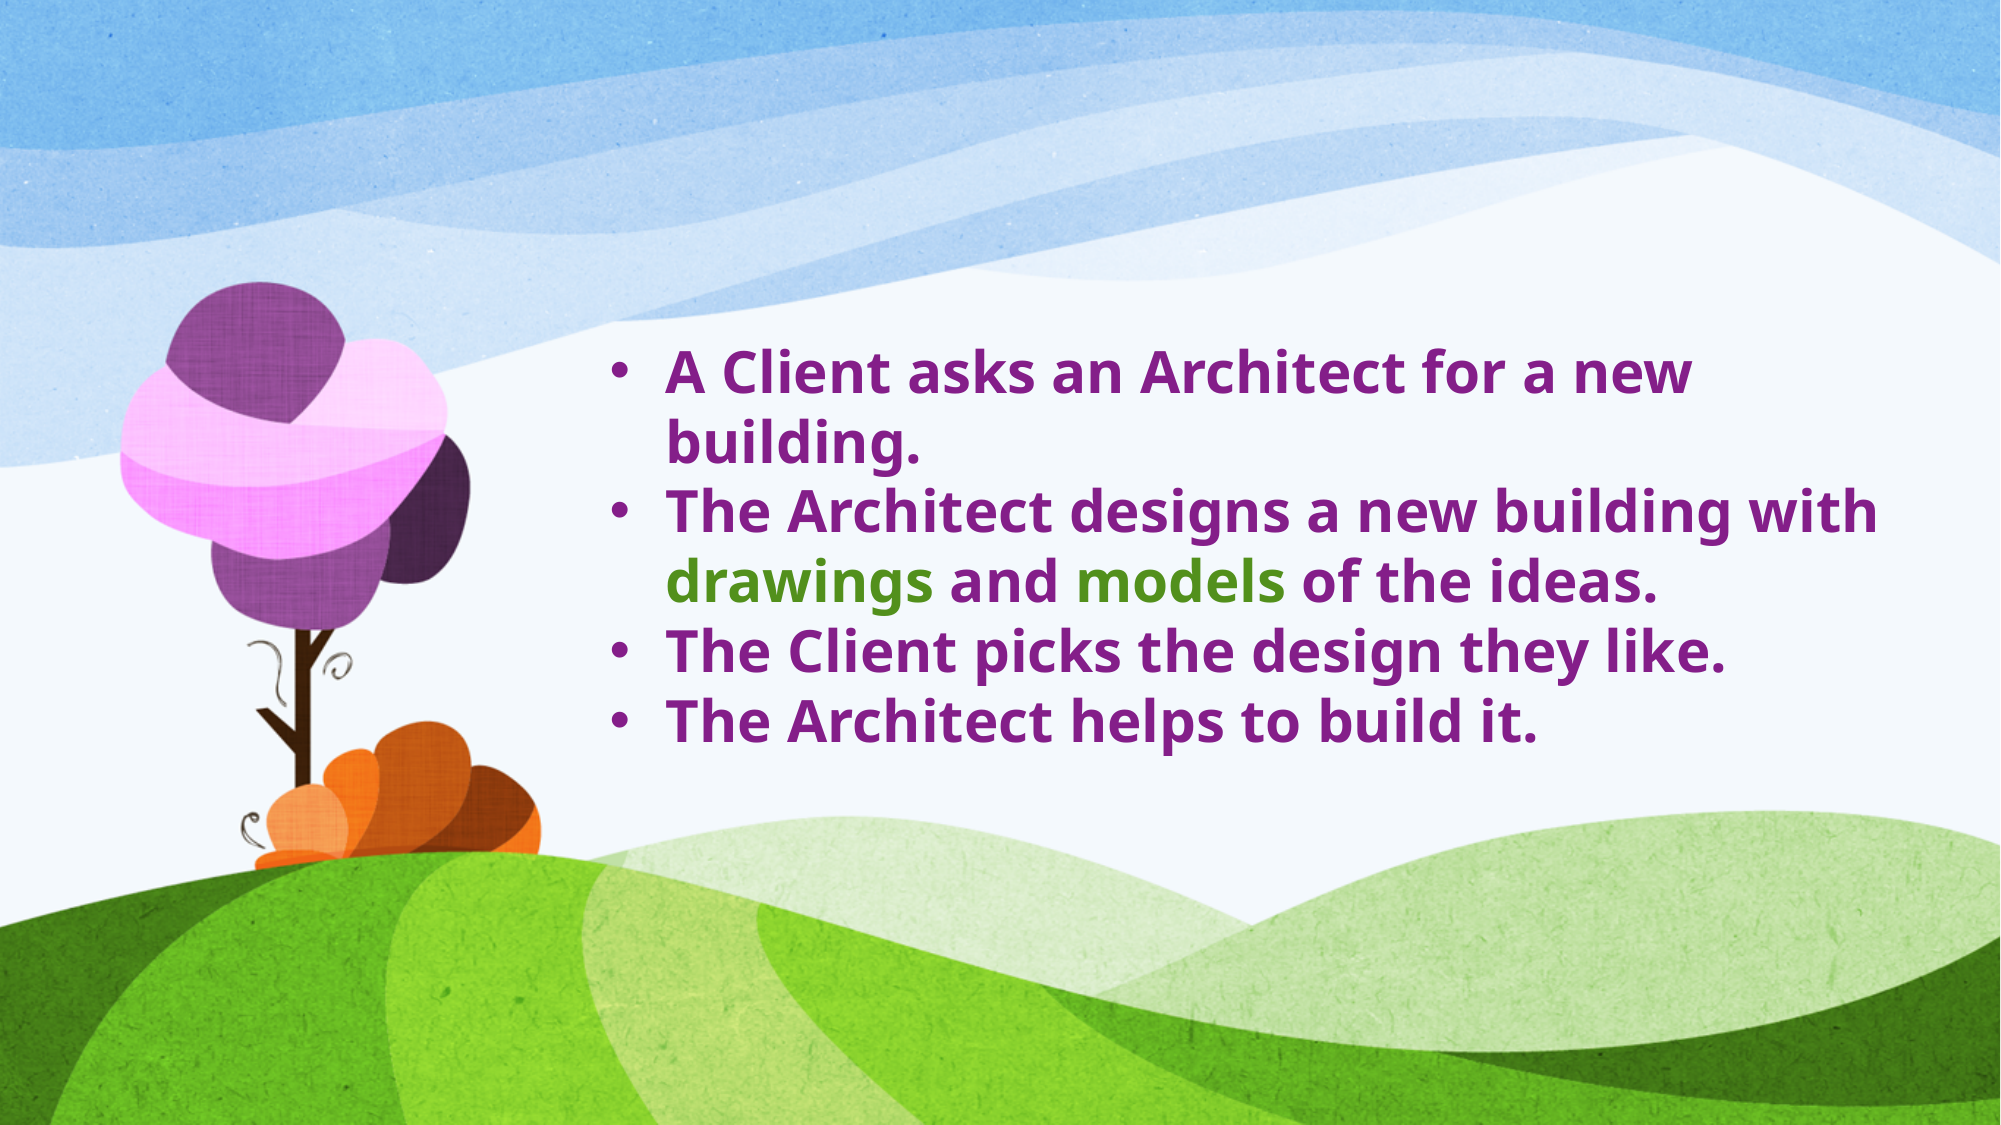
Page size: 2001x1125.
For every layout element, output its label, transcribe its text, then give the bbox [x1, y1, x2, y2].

text_box A Client asks an Architect for a new building. The Architect designs a new building with drawings and models of the ideas. The Client picks the design they like. The Architect helps to build it. [594, 327, 1950, 790]
picture [0, 0, 2001, 1125]
